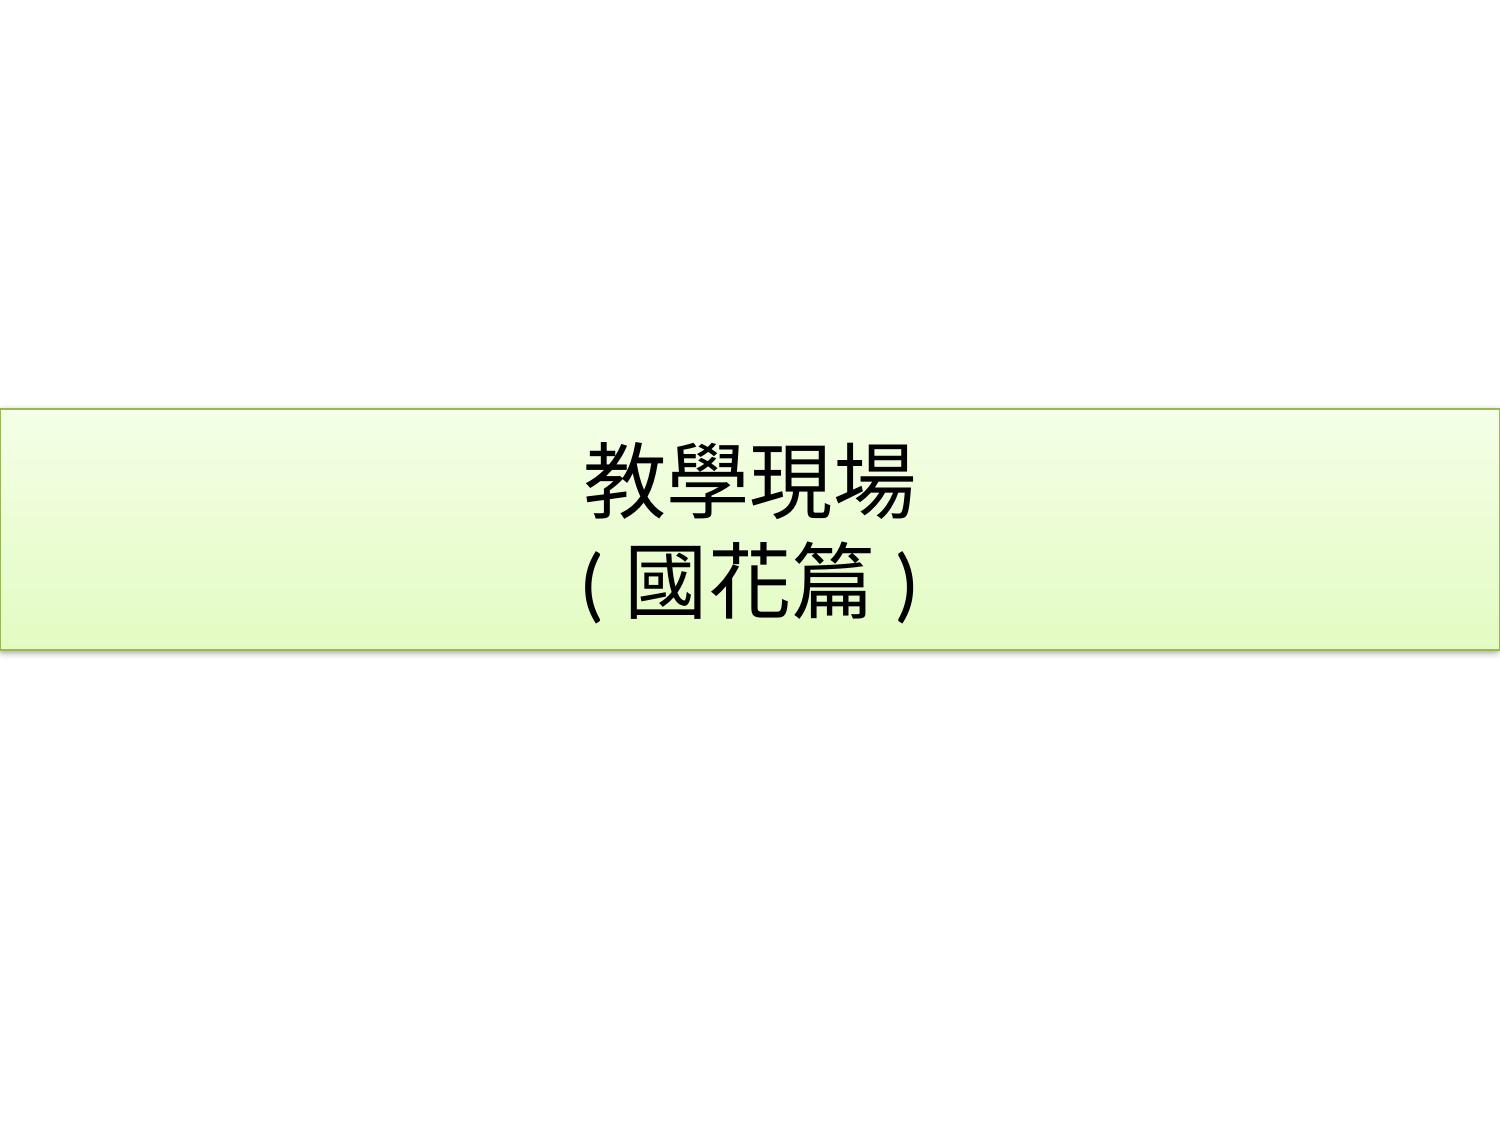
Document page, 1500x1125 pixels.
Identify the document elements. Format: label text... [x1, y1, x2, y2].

title 教學現場 (國花篇) [0, 408, 1500, 651]
